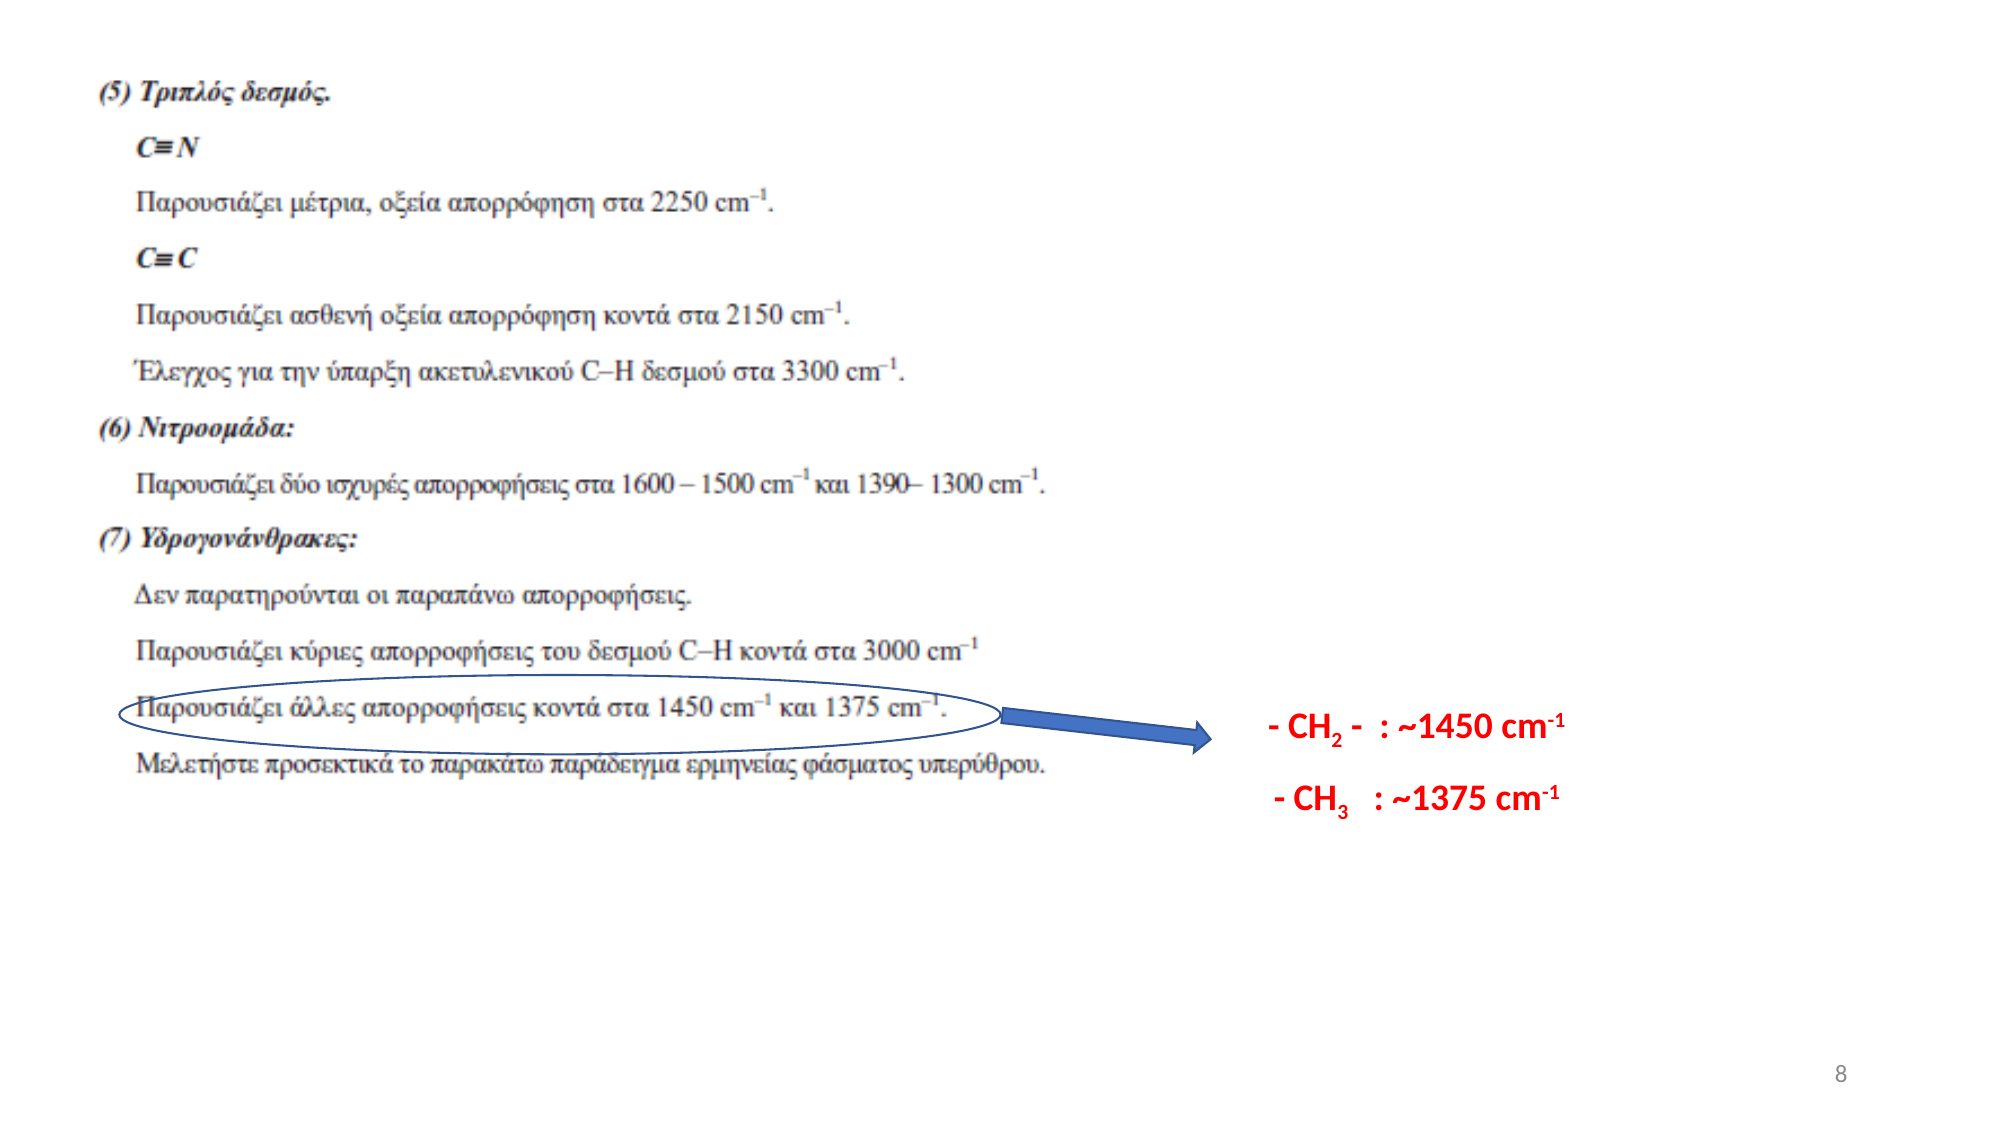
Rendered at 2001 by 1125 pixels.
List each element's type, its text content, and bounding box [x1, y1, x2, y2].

picture [76, 79, 1211, 796]
text_box - CH2 - : ~1450 cm-1 [1253, 693, 1581, 760]
slide_number 8 [1412, 1042, 1863, 1103]
text_box - CH3 : ~1375 cm-1 [1259, 765, 1575, 832]
